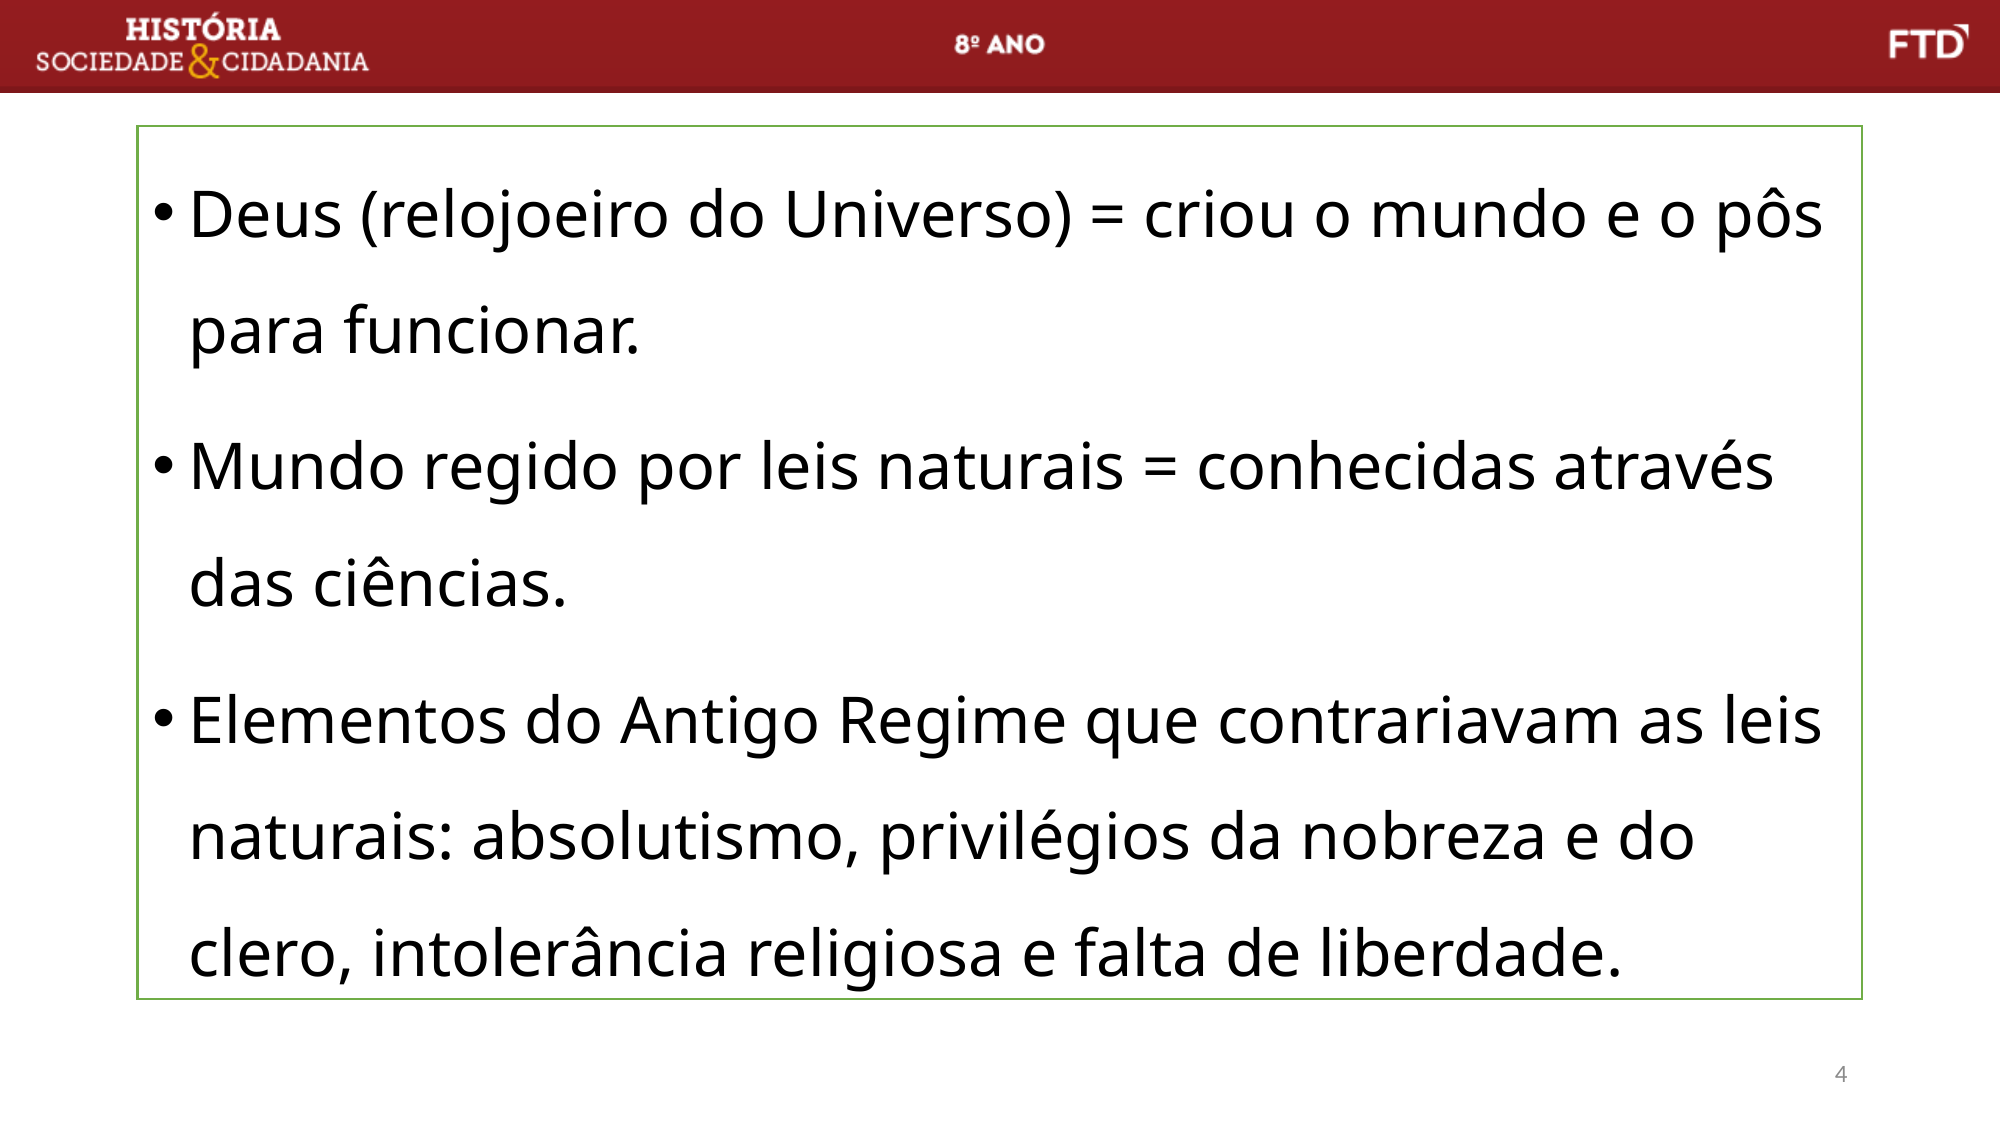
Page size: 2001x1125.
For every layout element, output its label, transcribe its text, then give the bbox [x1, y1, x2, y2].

slide_number 4 [1412, 1042, 1863, 1103]
picture [0, 0, 2000, 93]
list Deus (relojoeiro do Universo) = criou o mundo e o pôs para funcionar. Mundo regido por leis naturais = conhecidas através das ciências. Elementos do Antigo Regime que contrariavam as leis naturais: absolutismo, privilégios da nobreza e do clero, intolerância religiosa e falta de liberdade. [136, 125, 1863, 1000]
